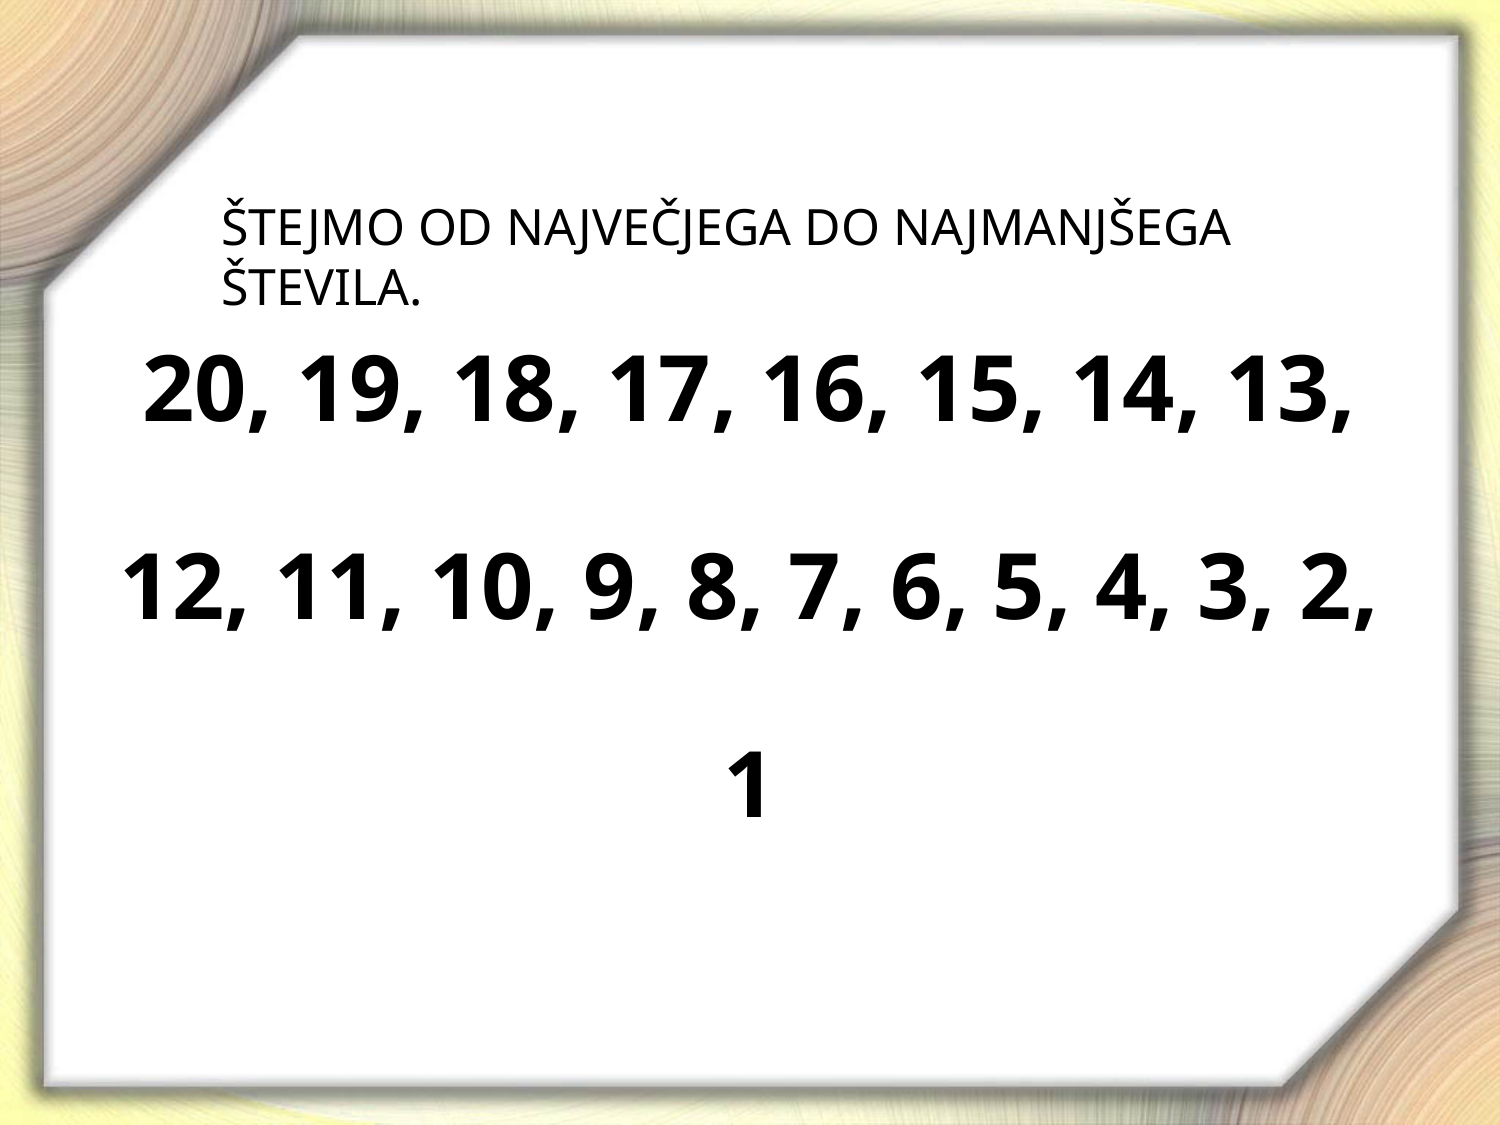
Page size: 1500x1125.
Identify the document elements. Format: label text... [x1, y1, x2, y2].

text_box ŠTEJMO OD NAJVEČJEGA DO NAJMANJŠEGA ŠTEVILA. [206, 187, 1455, 323]
text_box [76, 326, 1424, 752]
picture [0, 0, 1500, 1125]
